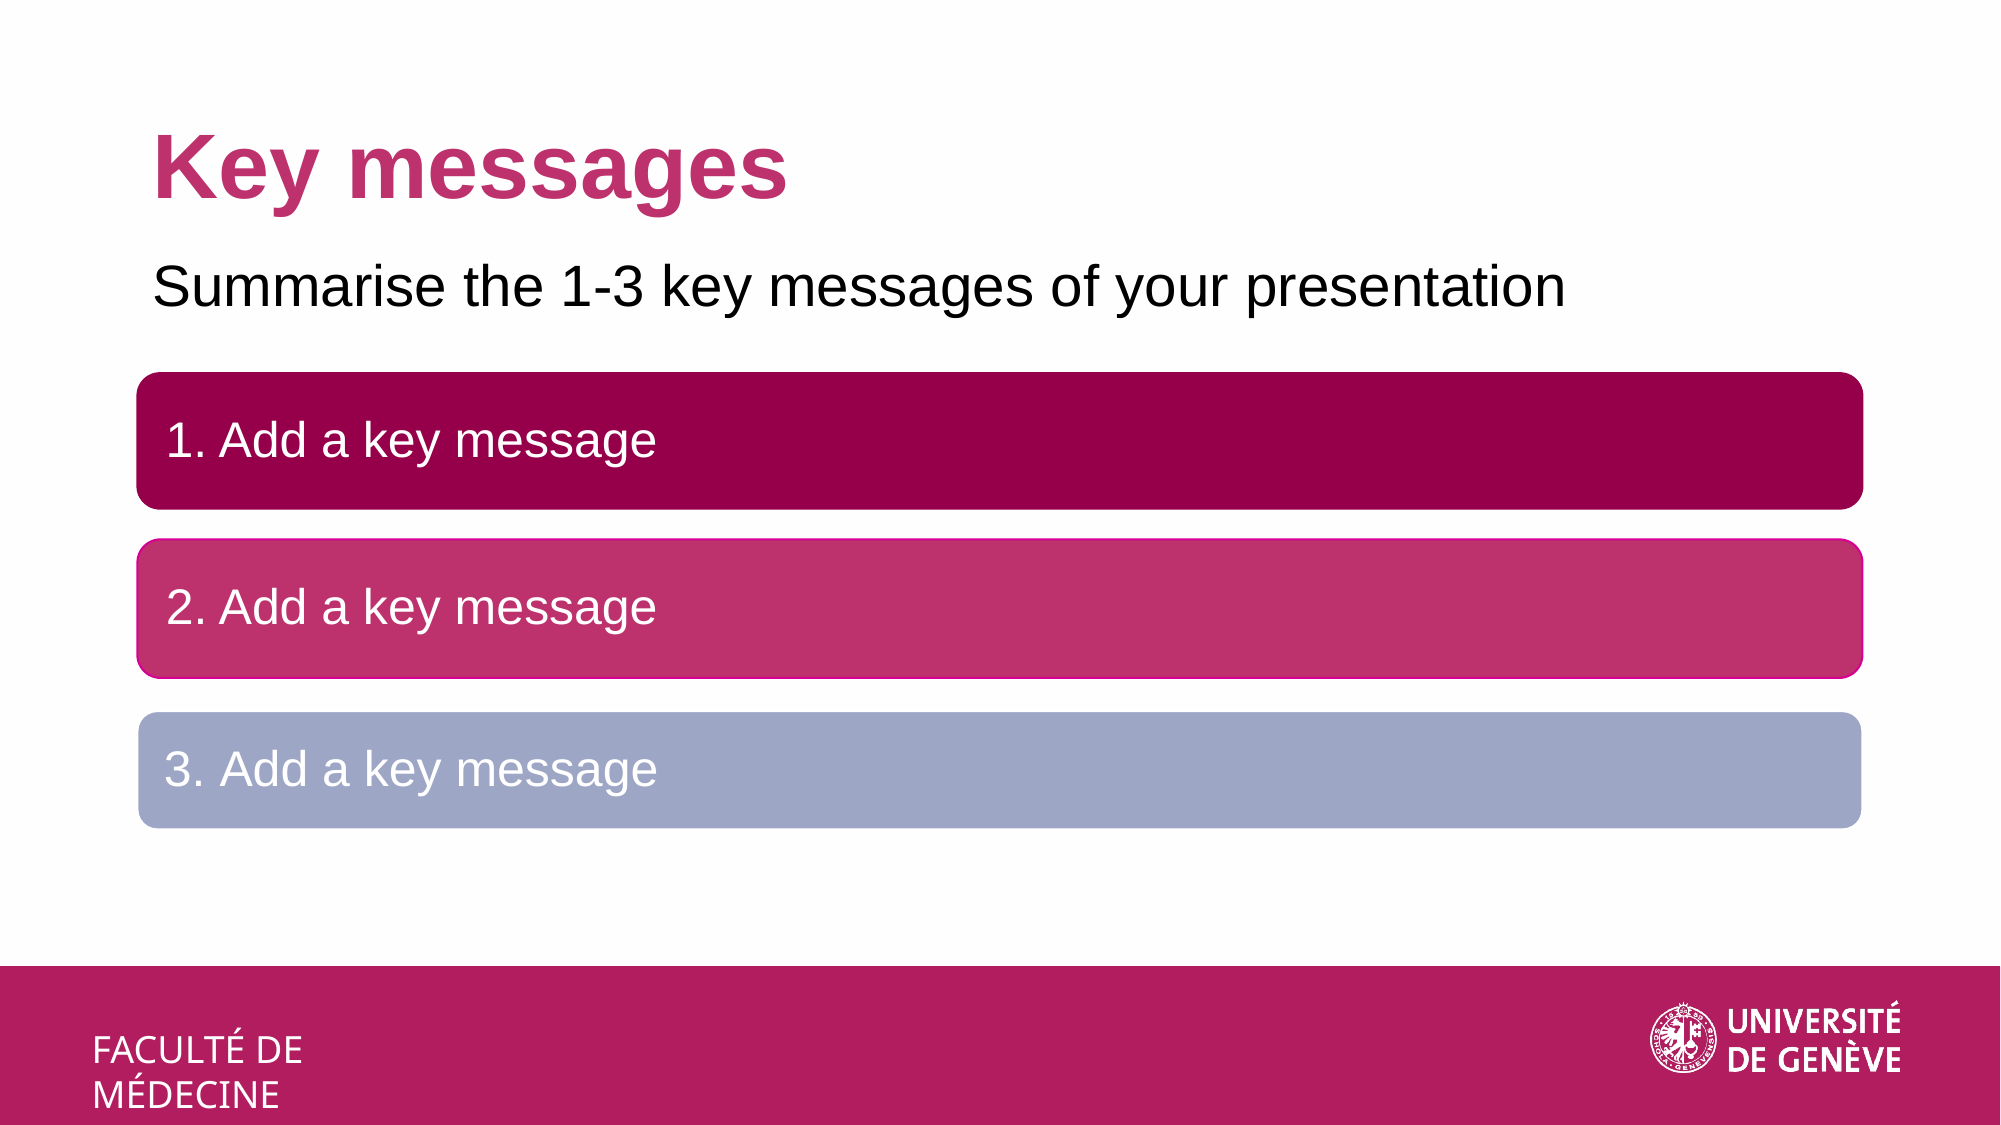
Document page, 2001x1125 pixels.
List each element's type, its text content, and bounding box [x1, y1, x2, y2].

text_box Summarise the 1-3 key messages of your presentation [137, 278, 1863, 307]
text_box Key messages [137, 59, 1863, 278]
picture [0, 0, 2001, 1125]
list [137, 307, 1863, 892]
picture [1650, 1000, 1900, 1073]
